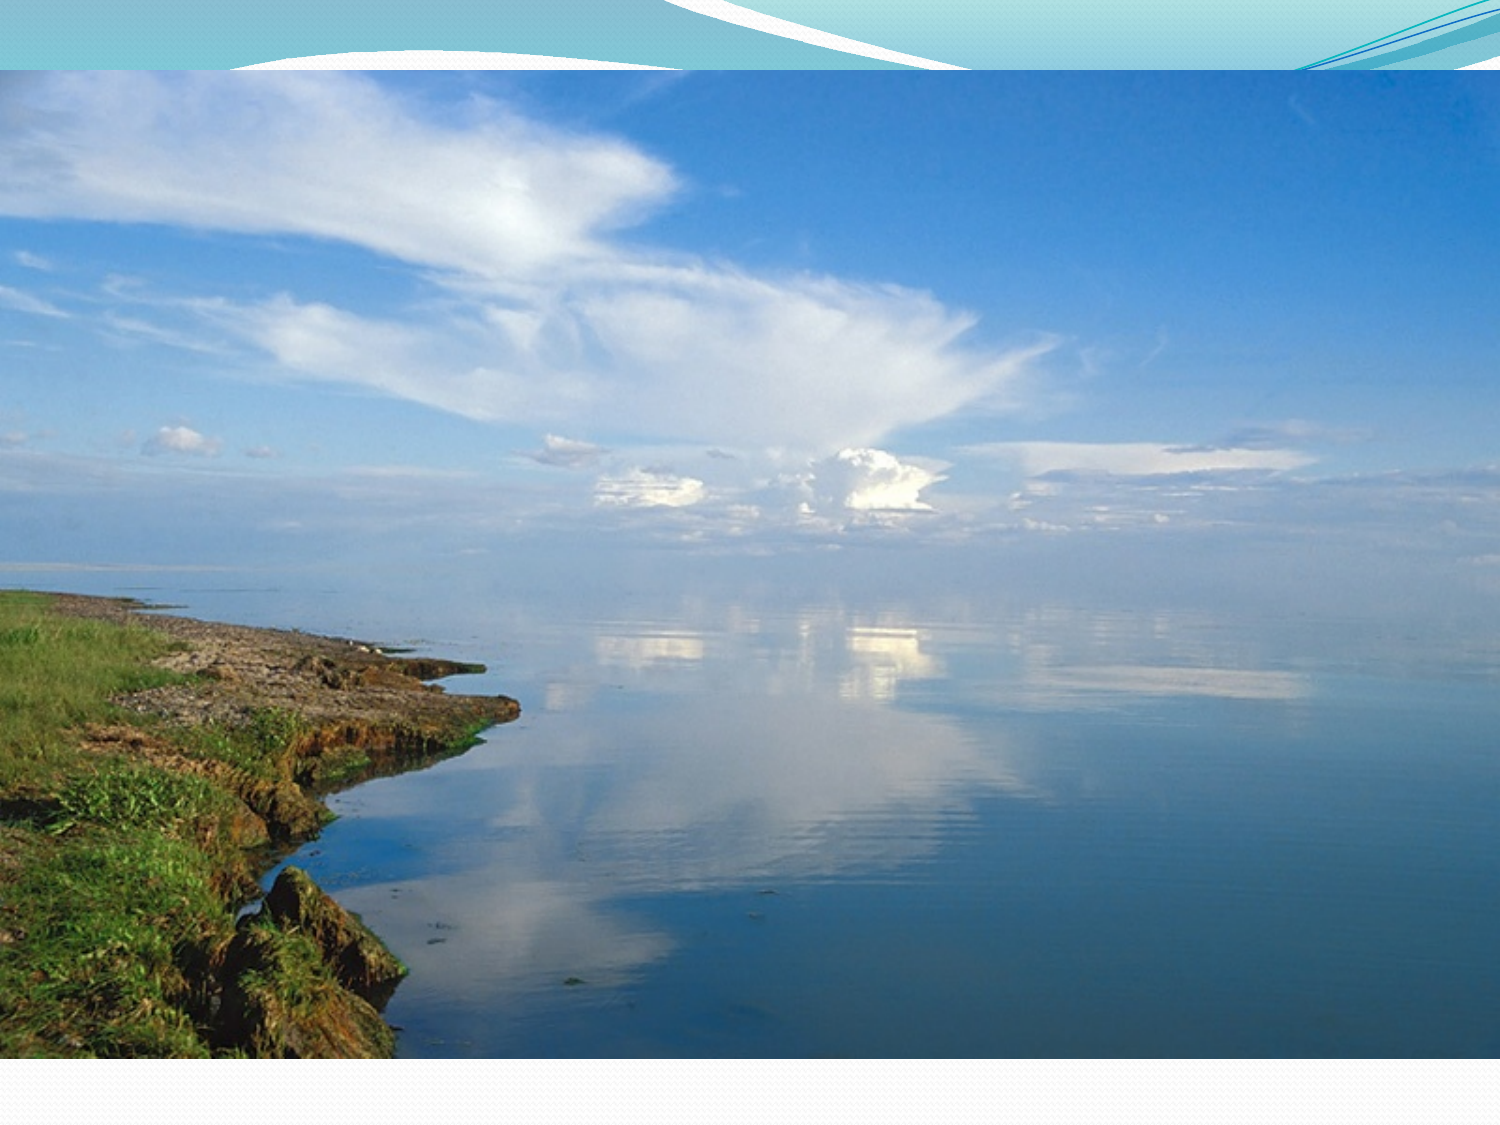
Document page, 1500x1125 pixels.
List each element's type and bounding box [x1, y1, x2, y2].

picture [0, 70, 1500, 1059]
